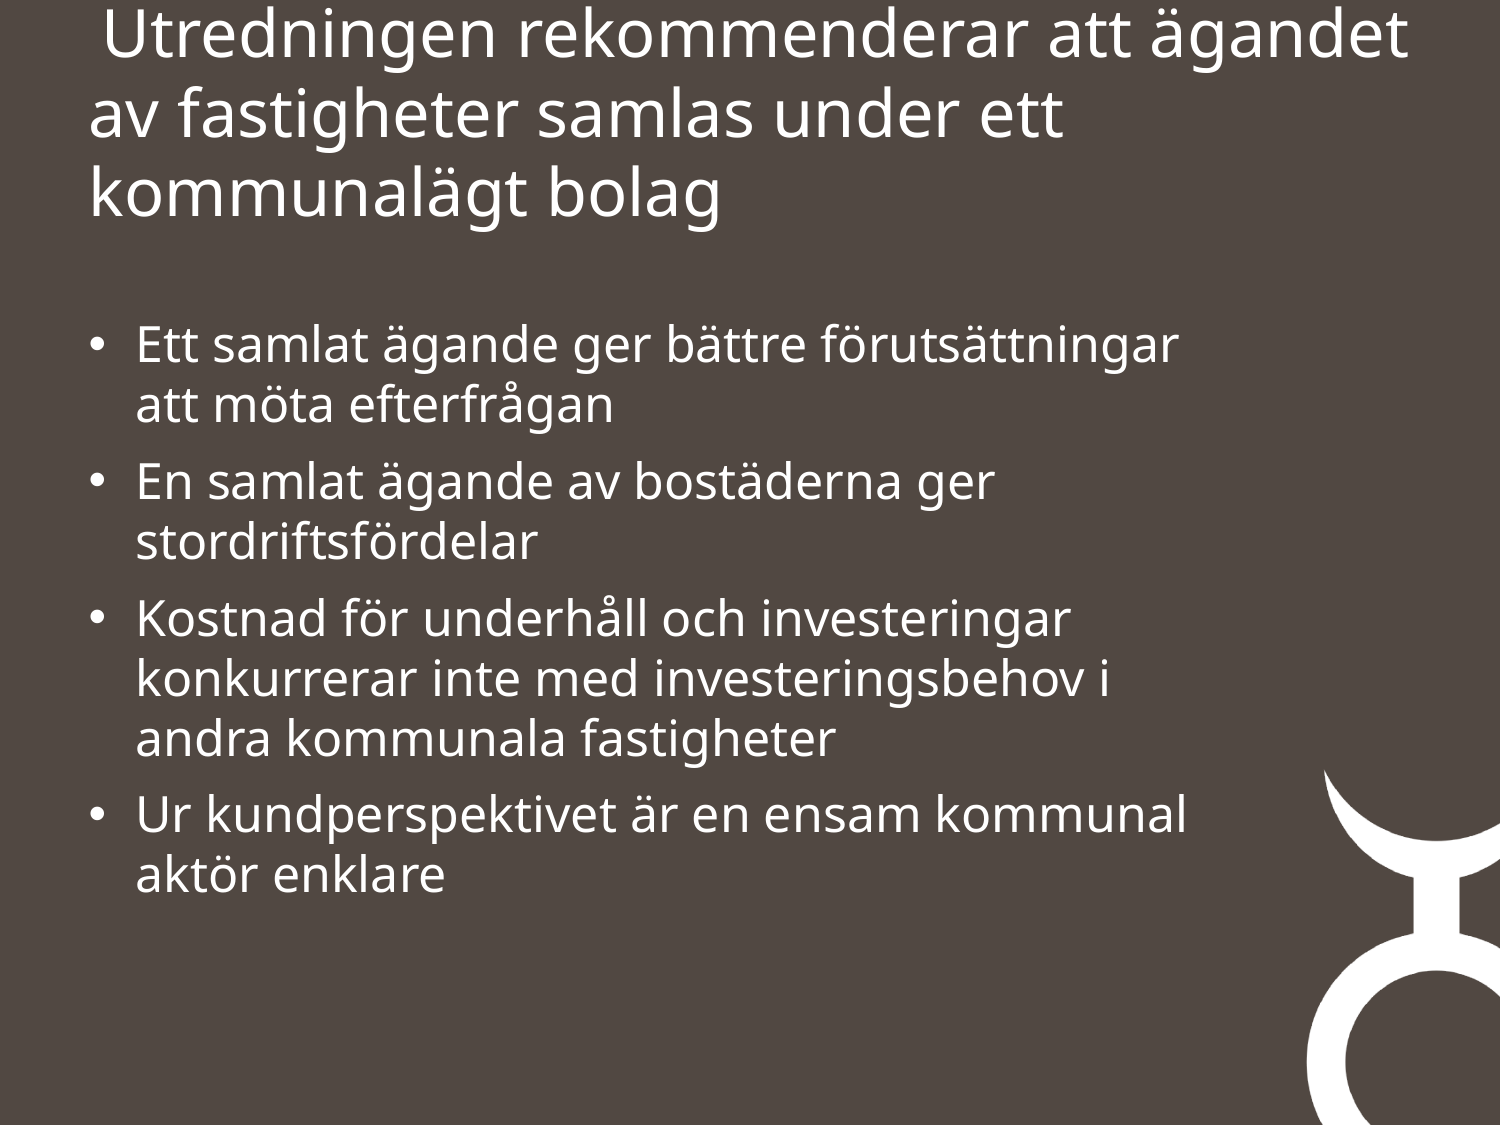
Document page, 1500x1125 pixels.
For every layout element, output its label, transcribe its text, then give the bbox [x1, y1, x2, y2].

title Utredningen rekommenderar att ägandet av fastigheter samlas under ett kommunalägt bolag [88, 64, 1412, 231]
list Ett samlat ägande ger bättre förutsättningar att möta efterfrågan En samlat ägande av bostäderna ger stordriftsfördelar Kostnad för underhåll och investeringar konkurrerar inte med investeringsbehov i andra kommunala fastigheter Ur kundperspektivet är en ensam kommunal aktör enklare [88, 312, 1246, 646]
picture [1305, 768, 1500, 1125]
